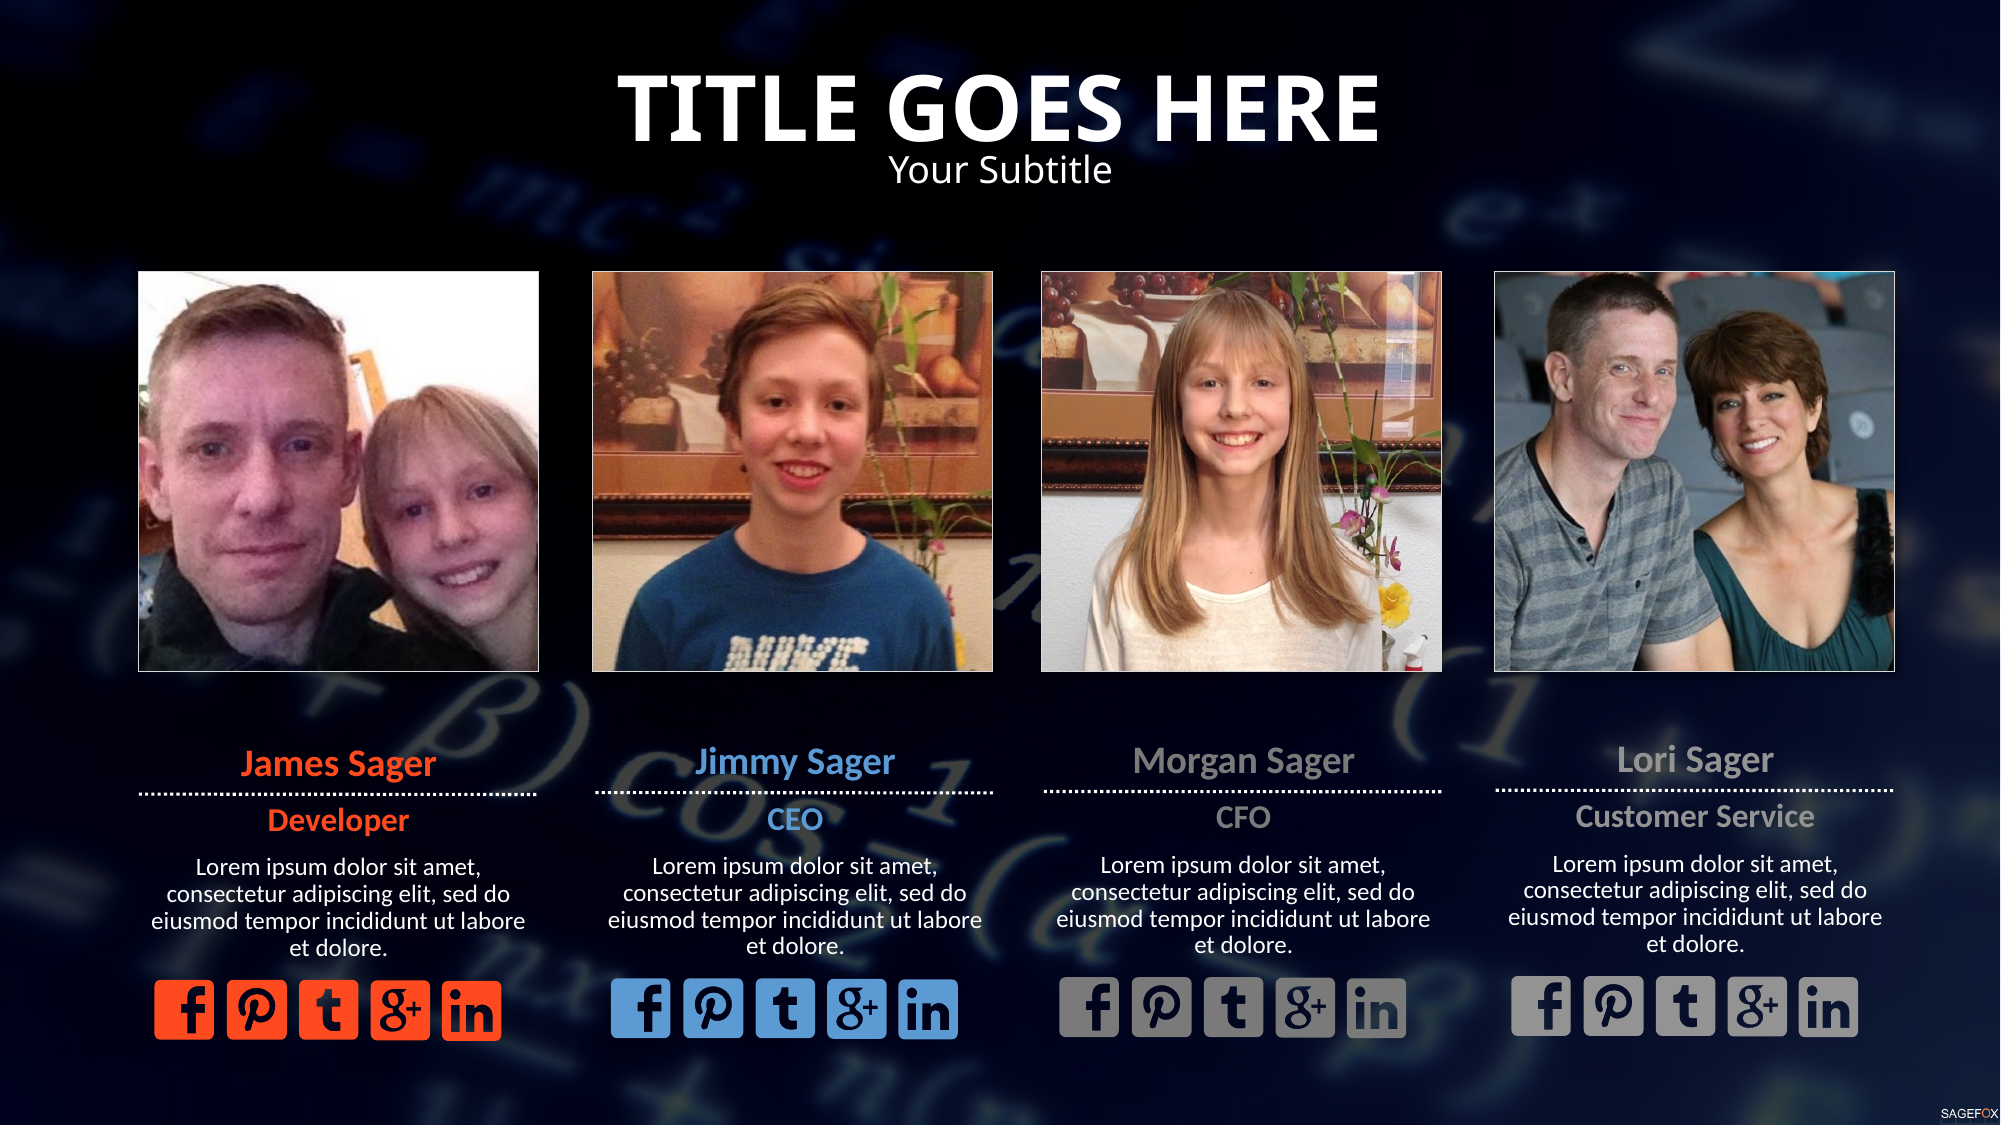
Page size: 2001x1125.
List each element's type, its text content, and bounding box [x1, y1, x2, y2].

text_box [591, 270, 993, 672]
text_box Jimmy Sager [620, 740, 971, 784]
text_box [1040, 270, 1442, 672]
text_box [138, 270, 540, 672]
picture [0, 0, 2001, 1125]
text_box Customer Service [1520, 796, 1871, 839]
text_box Morgan Sager [1068, 739, 1419, 782]
text_box Developer [163, 799, 514, 842]
text_box Lorem ipsum dolor sit amet, consectetur adipiscing elit, sed do eiusmod tempor incididunt ut labore et dolore. [1495, 850, 1896, 964]
text_box Lorem ipsum dolor sit amet, consectetur adipiscing elit, sed do eiusmod tempor incididunt ut labore et dolore. [138, 854, 539, 968]
text_box CEO [620, 798, 971, 841]
text_box James Sager [163, 742, 514, 785]
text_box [610, 978, 958, 1040]
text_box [154, 979, 502, 1041]
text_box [1511, 976, 1859, 1038]
text_box Lorem ipsum dolor sit amet, consectetur adipiscing elit, sed do eiusmod tempor incididunt ut labore et dolore. [595, 852, 996, 966]
text_box CFO [1068, 797, 1419, 840]
text_box [1494, 271, 1896, 673]
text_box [548, 42, 1452, 199]
text_box Lori Sager [1520, 738, 1871, 781]
text_box Lorem ipsum dolor sit amet, consectetur adipiscing elit, sed do eiusmod tempor incididunt ut labore et dolore. [1043, 851, 1444, 965]
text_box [1059, 977, 1407, 1039]
